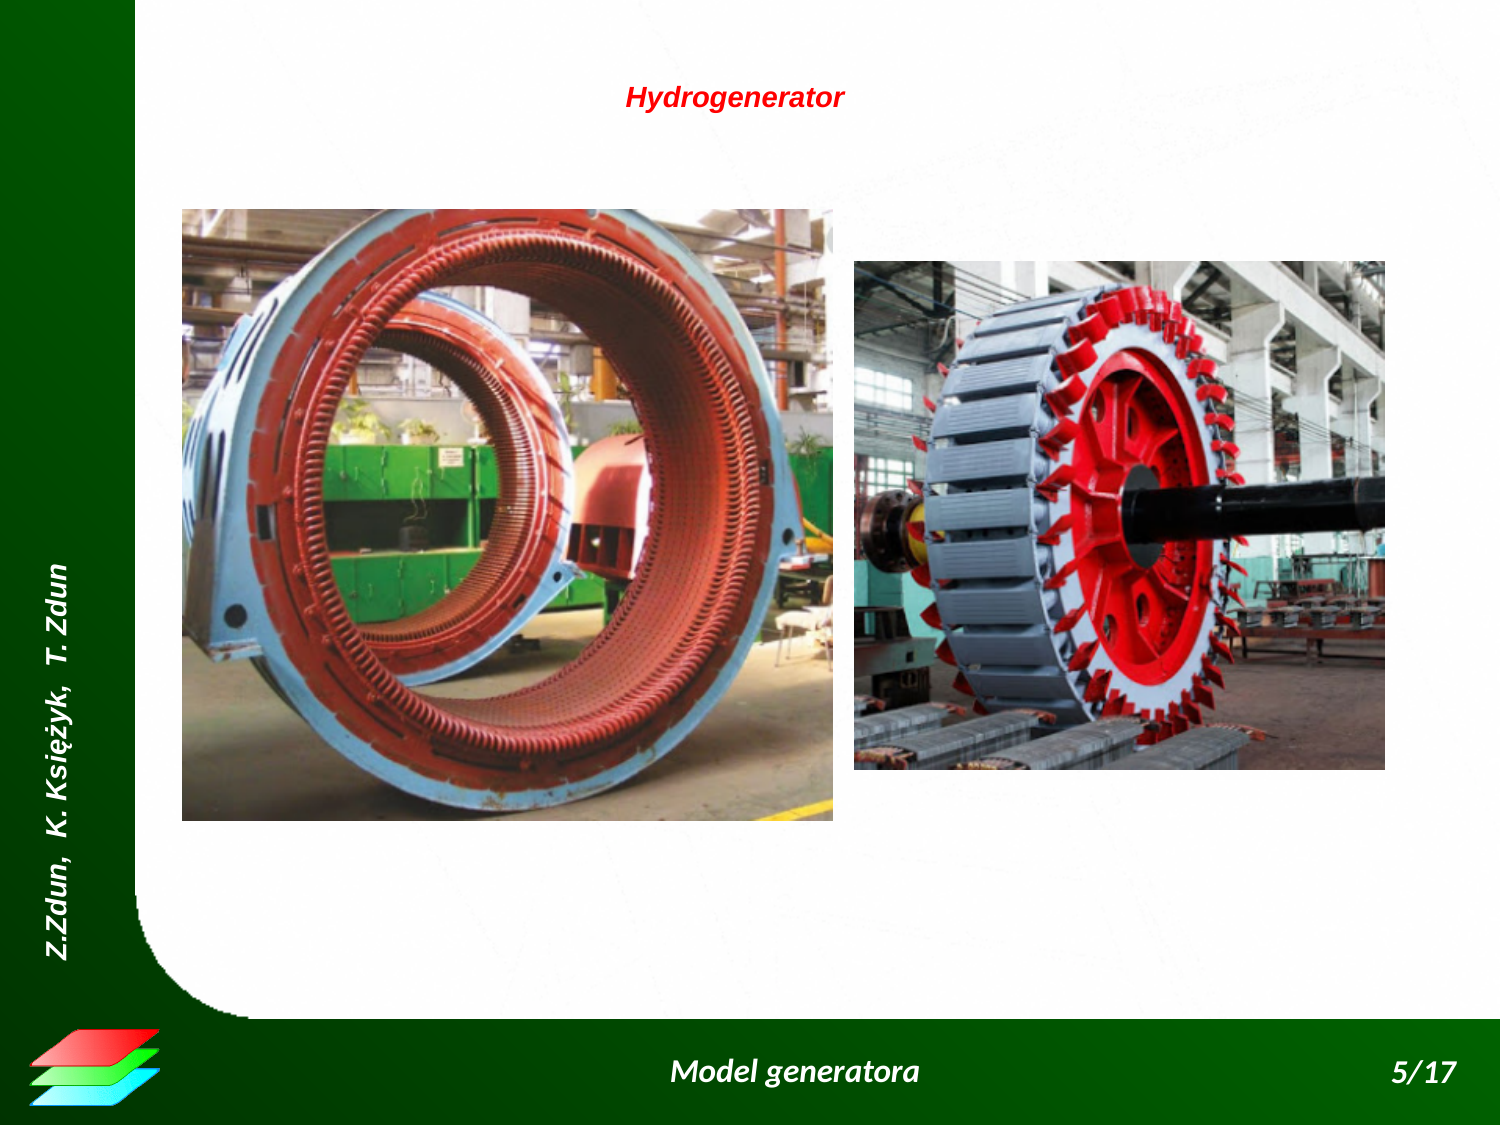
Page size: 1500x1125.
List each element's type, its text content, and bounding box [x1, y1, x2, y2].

picture [29, 1029, 160, 1106]
picture [135, 0, 1500, 1019]
text_box Hydrogenerator [625, 78, 845, 114]
